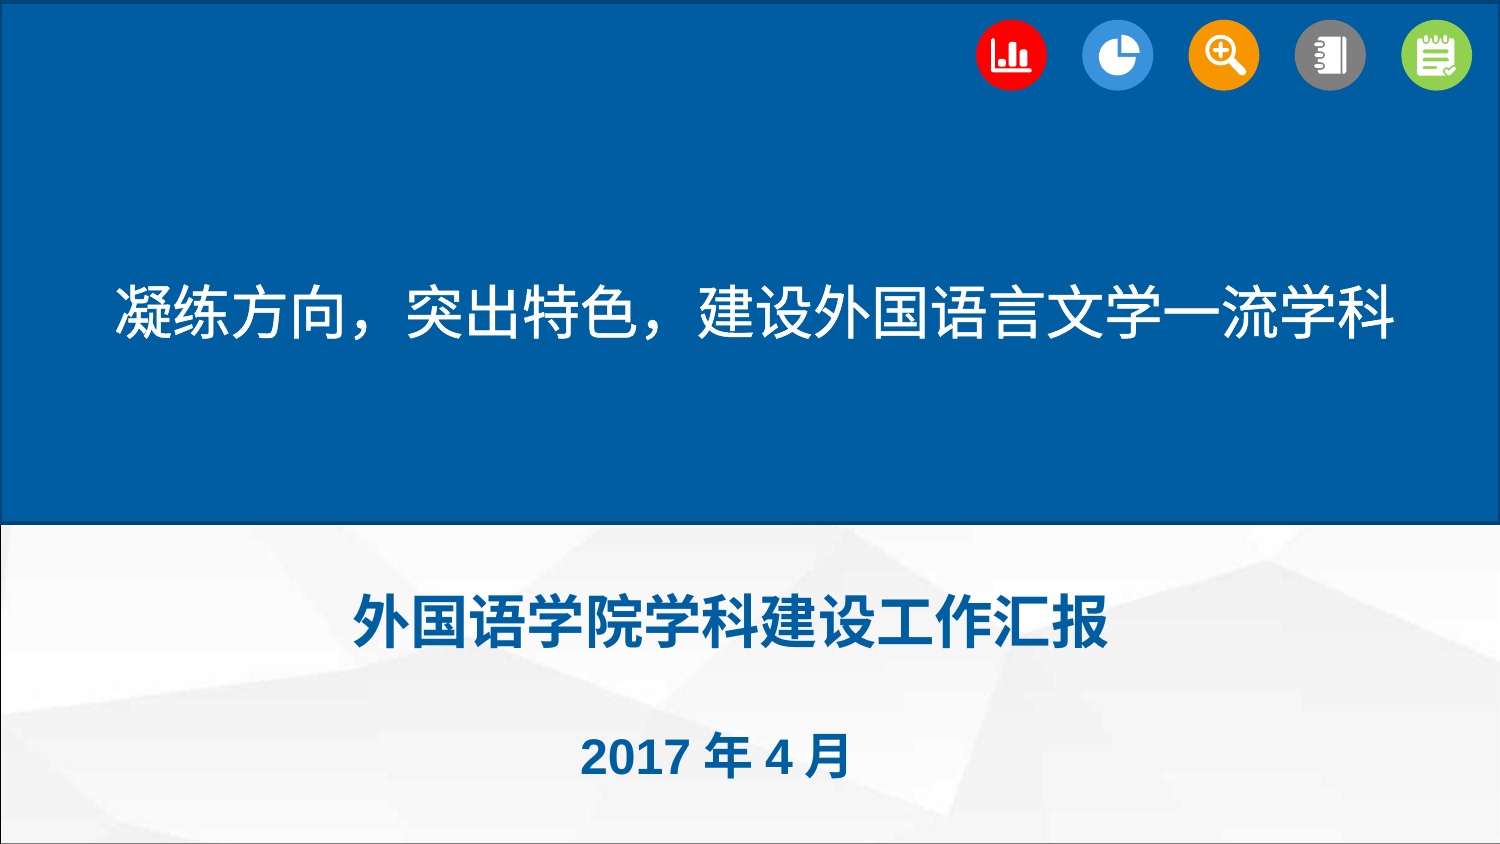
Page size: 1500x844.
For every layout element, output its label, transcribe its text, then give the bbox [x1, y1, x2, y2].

text_box 凝练方向，突出特色，建设外国语言文学一流学科 [53, 267, 1457, 353]
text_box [975, 19, 1048, 91]
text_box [1081, 19, 1154, 91]
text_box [1188, 19, 1260, 91]
picture [0, 525, 1500, 844]
text_box 2017年4月 [526, 717, 910, 793]
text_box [1401, 19, 1473, 91]
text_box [1294, 19, 1367, 91]
text_box [0, 0, 1500, 525]
text_box 外国语学院学科建设工作汇报 [147, 578, 1315, 662]
